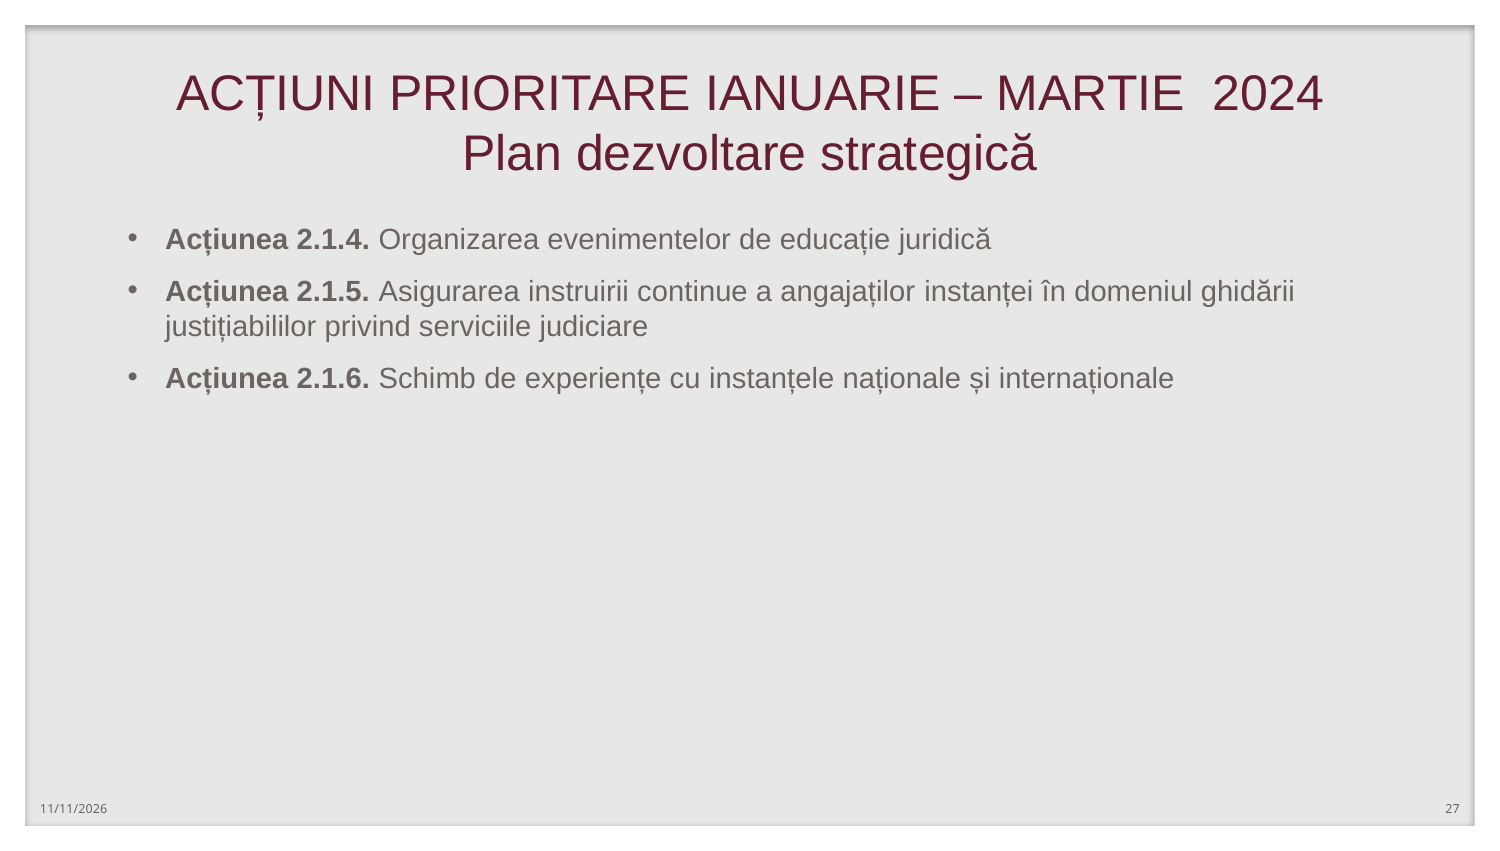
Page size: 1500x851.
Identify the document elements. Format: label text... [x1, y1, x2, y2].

list Acțiunea 2.1.4. Organizarea evenimentelor de educație juridică Acțiunea 2.1.5. Asigurarea instruirii continue a angajaților instanței în domeniul ghidării justițiabililor privind serviciile judiciare Acțiunea 2.1.6. Schimb de experiențe cu instanțele naționale și internaționale [112, 212, 1388, 738]
title ACȚIUNI PRIORITARE IANUARIE – MARTIE 2024 Plan dezvoltare strategică [24, 51, 1475, 188]
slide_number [24, 794, 375, 826]
slide_number 27 [1125, 794, 1475, 826]
